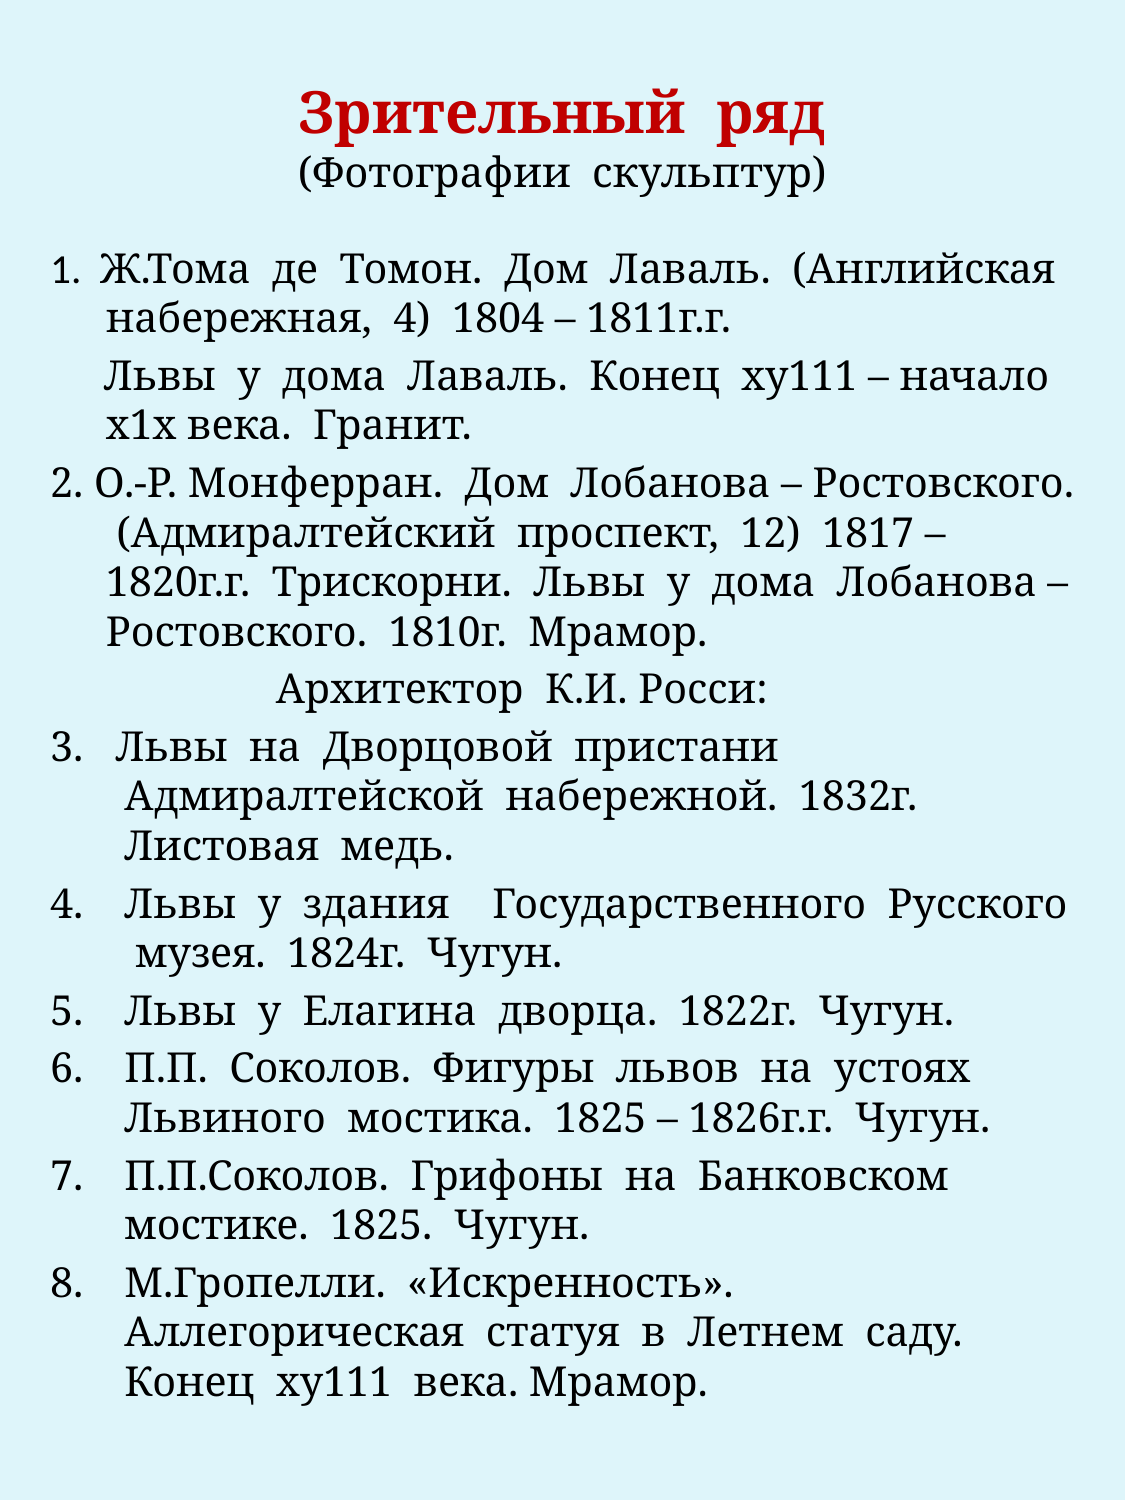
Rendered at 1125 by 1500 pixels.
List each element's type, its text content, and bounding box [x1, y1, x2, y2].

list 1. Ж.Тома де Томон. Дом Лаваль. (Английская набережная, 4) 1804 – 1811г.г. Львы у дома Лаваль. Конец ху111 – начало х1х века. Гранит. 2. О.-Р. Монферран. Дом Лобанова – Ростовского. (Адмиралтейский проспект, 12) 1817 – 1820г.г. Трискорни. Львы у дома Лобанова – Ростовского. 1810г. Мрамор. Архитектор К.И. Росси: 3. Львы на Дворцовой пристани Адмиралтейской набережной. 1832г. Листовая медь. Львы у здания Государственного Русского музея. 1824г. Чугун. Львы у Елагина дворца. 1822г. Чугун. П.П. Соколов. Фигуры львов на устоях Львиного мостика. 1825 – 1826г.г. Чугун. П.П.Соколов. Грифоны на Банковском мостике. 1825. Чугун. М.Гропелли. «Искренность». Аллегорическая статуя в Летнем саду. Конец ху111 века. Мрамор. [35, 234, 1090, 1418]
title Зрительный ряд (Фотографии скульптур) [56, 60, 1069, 211]
